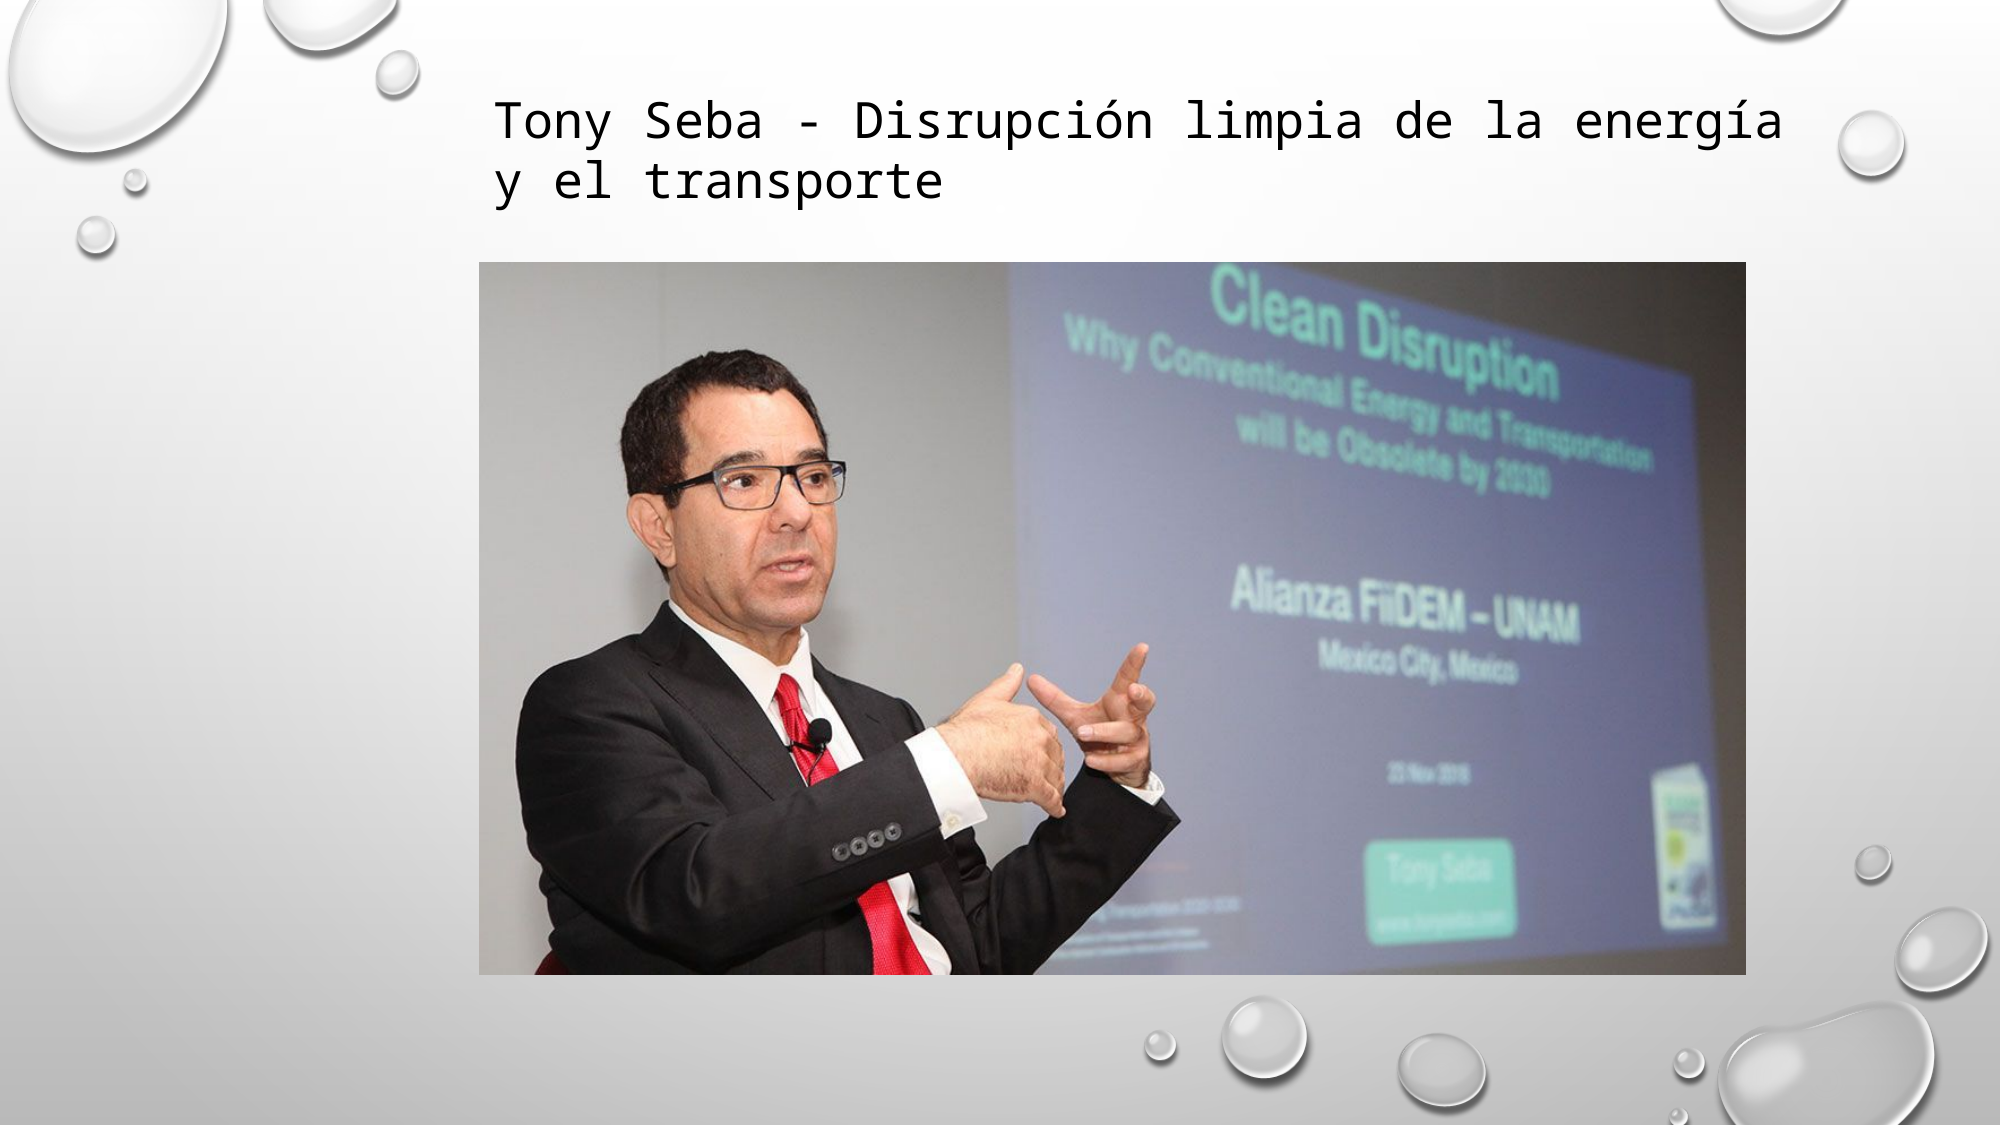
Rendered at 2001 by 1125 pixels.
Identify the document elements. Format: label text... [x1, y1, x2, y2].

text_box Tony Seba - Disrupción limpia de la energía y el transporte [479, 81, 1826, 216]
picture [0, 0, 2000, 1125]
